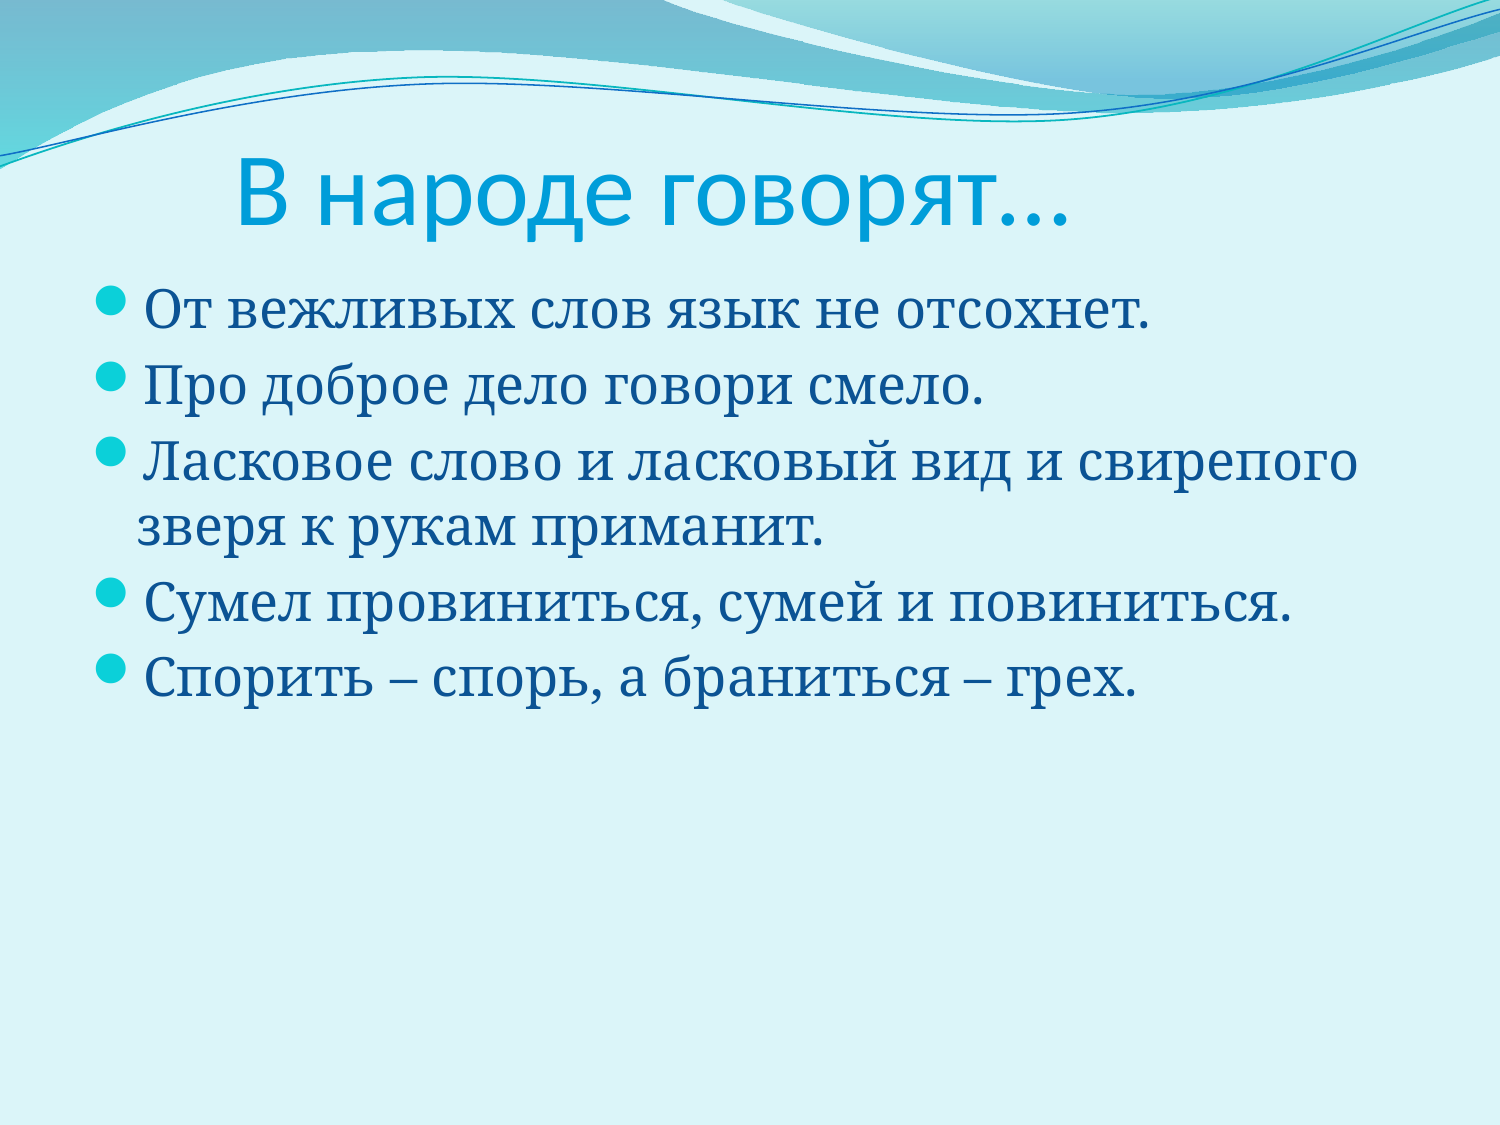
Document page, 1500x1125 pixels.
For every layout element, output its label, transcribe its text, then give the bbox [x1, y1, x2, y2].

list От вежливых слов язык не отсохнет. Про доброе дело говори смело. Ласковое слово и ласковый вид и свирепого зверя к рукам приманит. Сумел провиниться, сумей и повиниться. Спорить – спорь, а браниться – грех. [76, 267, 1427, 1011]
title В народе говорят… [234, 58, 1479, 247]
